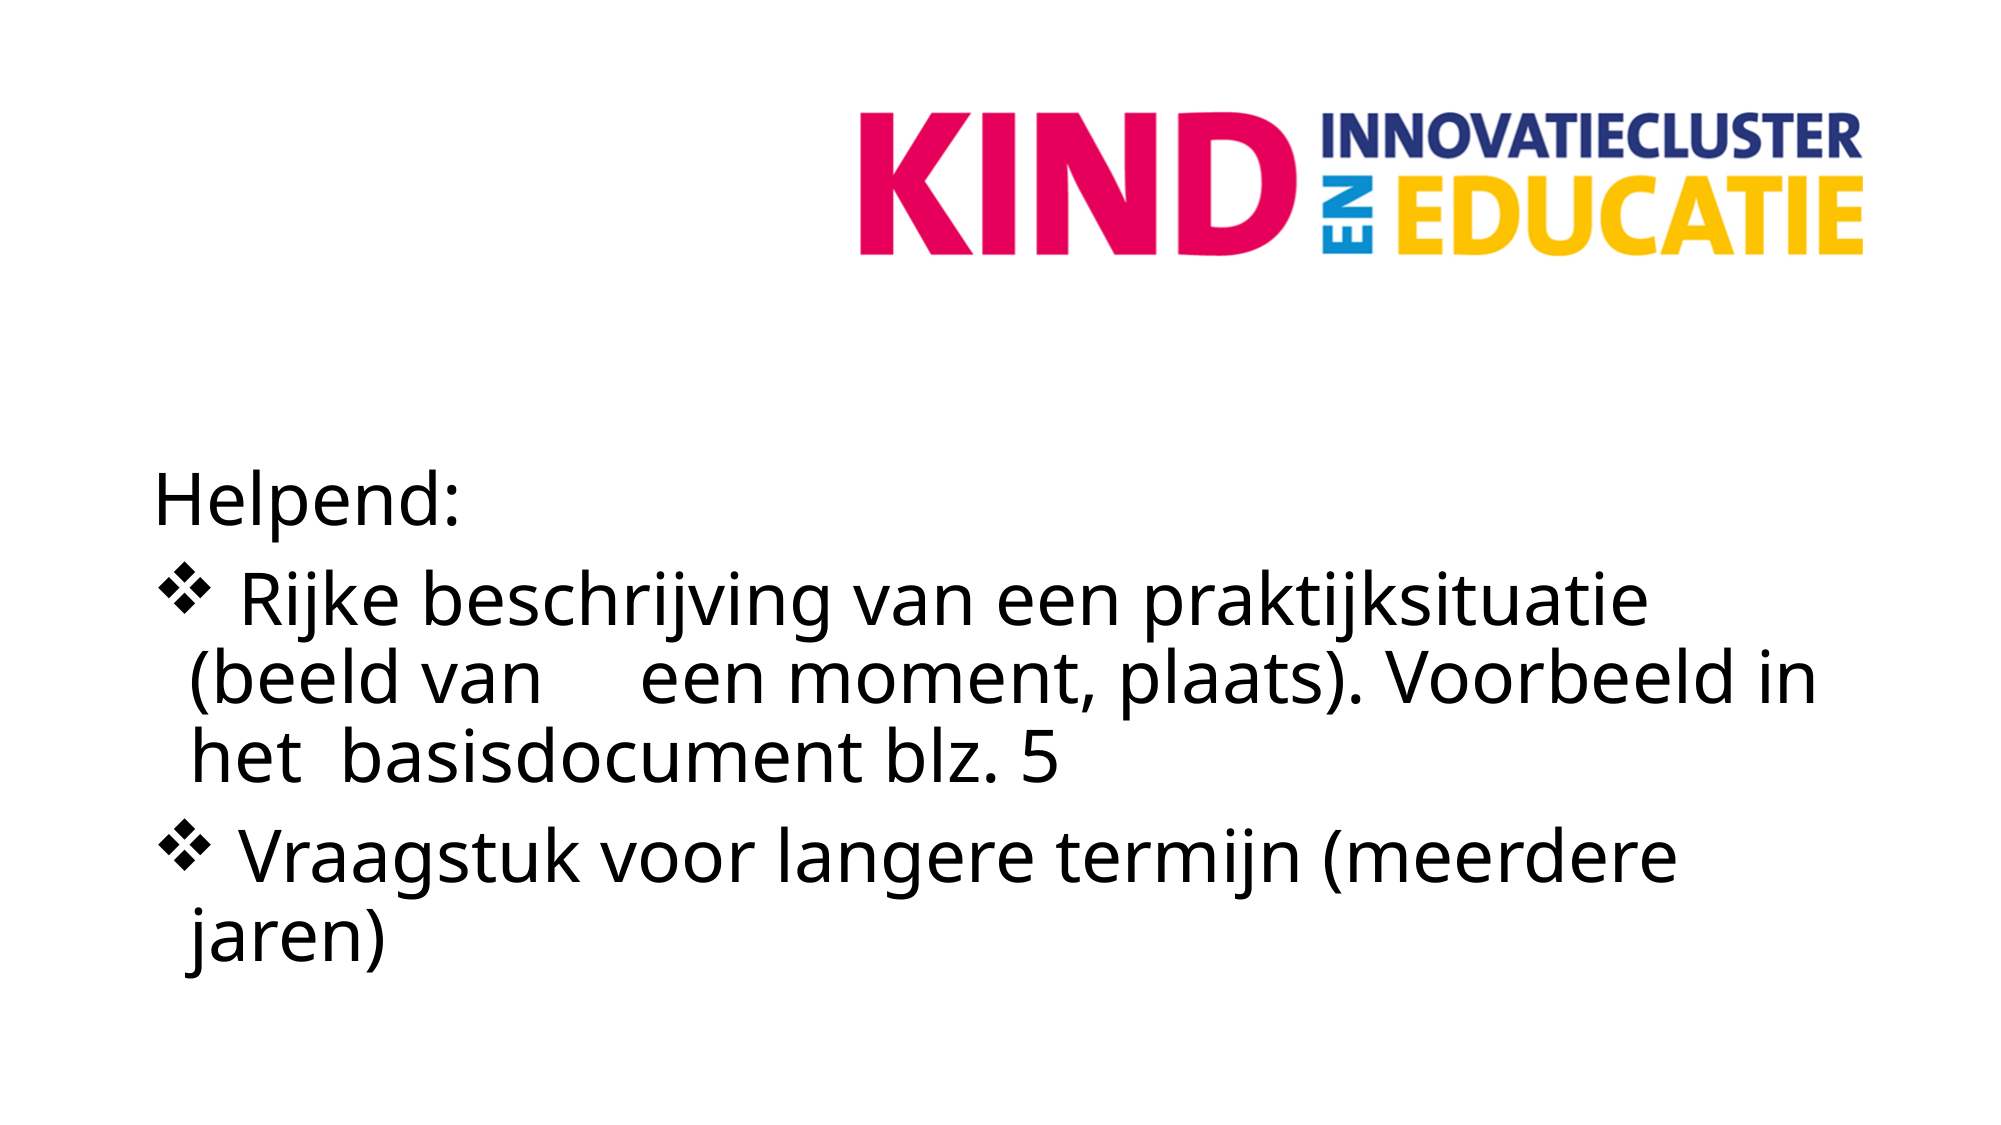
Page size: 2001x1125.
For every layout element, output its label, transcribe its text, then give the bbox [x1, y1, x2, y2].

picture [860, 111, 1863, 258]
list Helpend: Rijke beschrijving van een praktijksituatie (beeld van een moment, plaats). Voorbeeld in het basisdocument blz. 5 Vraagstuk voor langere termijn (meerdere jaren) [137, 299, 1863, 1014]
